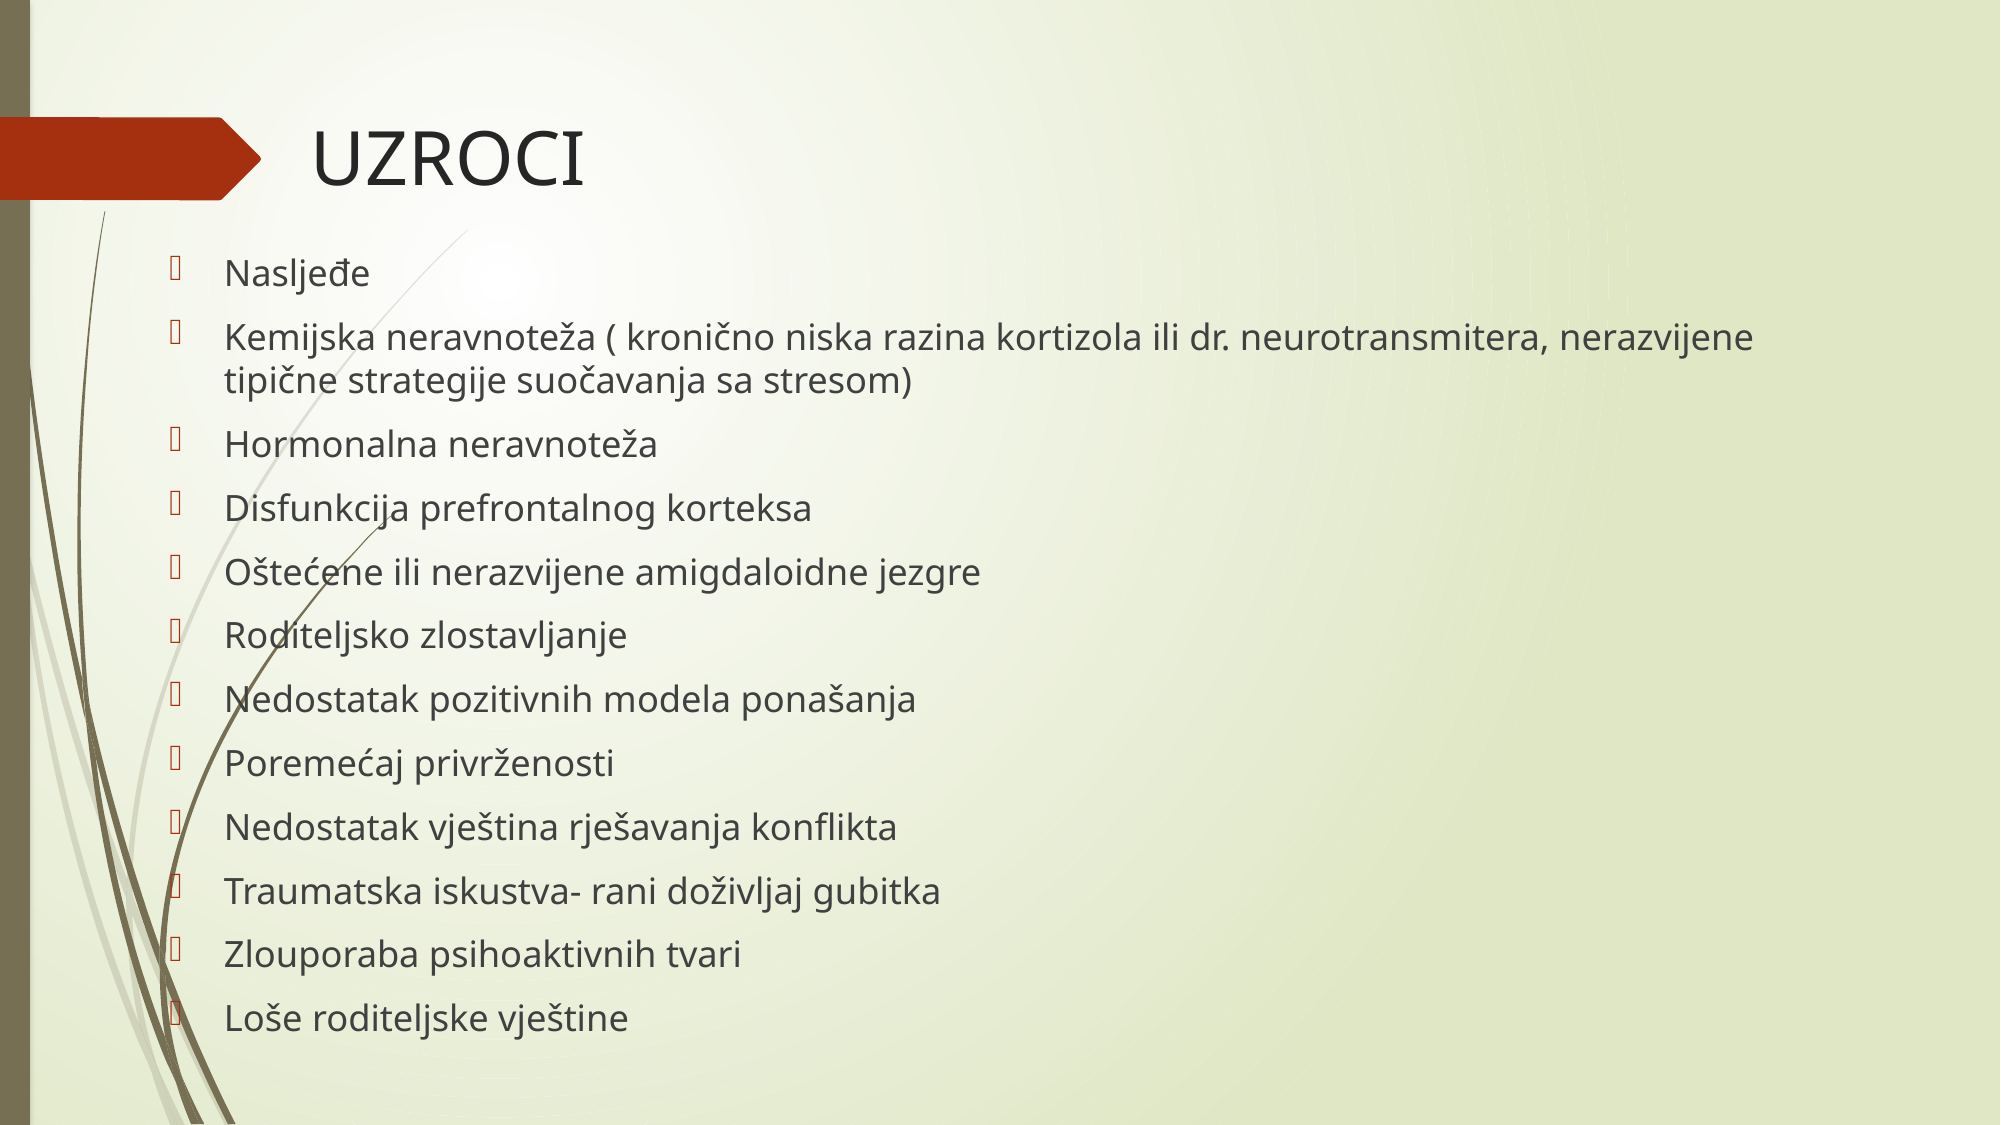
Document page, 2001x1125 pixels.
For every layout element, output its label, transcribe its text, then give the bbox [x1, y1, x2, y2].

list Nasljeđe Kemijska neravnoteža ( kronično niska razina kortizola ili dr. neurotransmitera, nerazvijene tipične strategije suočavanja sa stresom) Hormonalna neravnoteža Disfunkcija prefrontalnog korteksa Oštećene ili nerazvijene amigdaloidne jezgre Roditeljsko zlostavljanje Nedostatak pozitivnih modela ponašanja Poremećaj privrženosti Nedostatak vještina rješavanja konflikta Traumatska iskustva- rani doživljaj gubitka Zlouporaba psihoaktivnih tvari Loše roditeljske vještine [154, 242, 1888, 1053]
title UZROCI [295, 102, 1888, 242]
